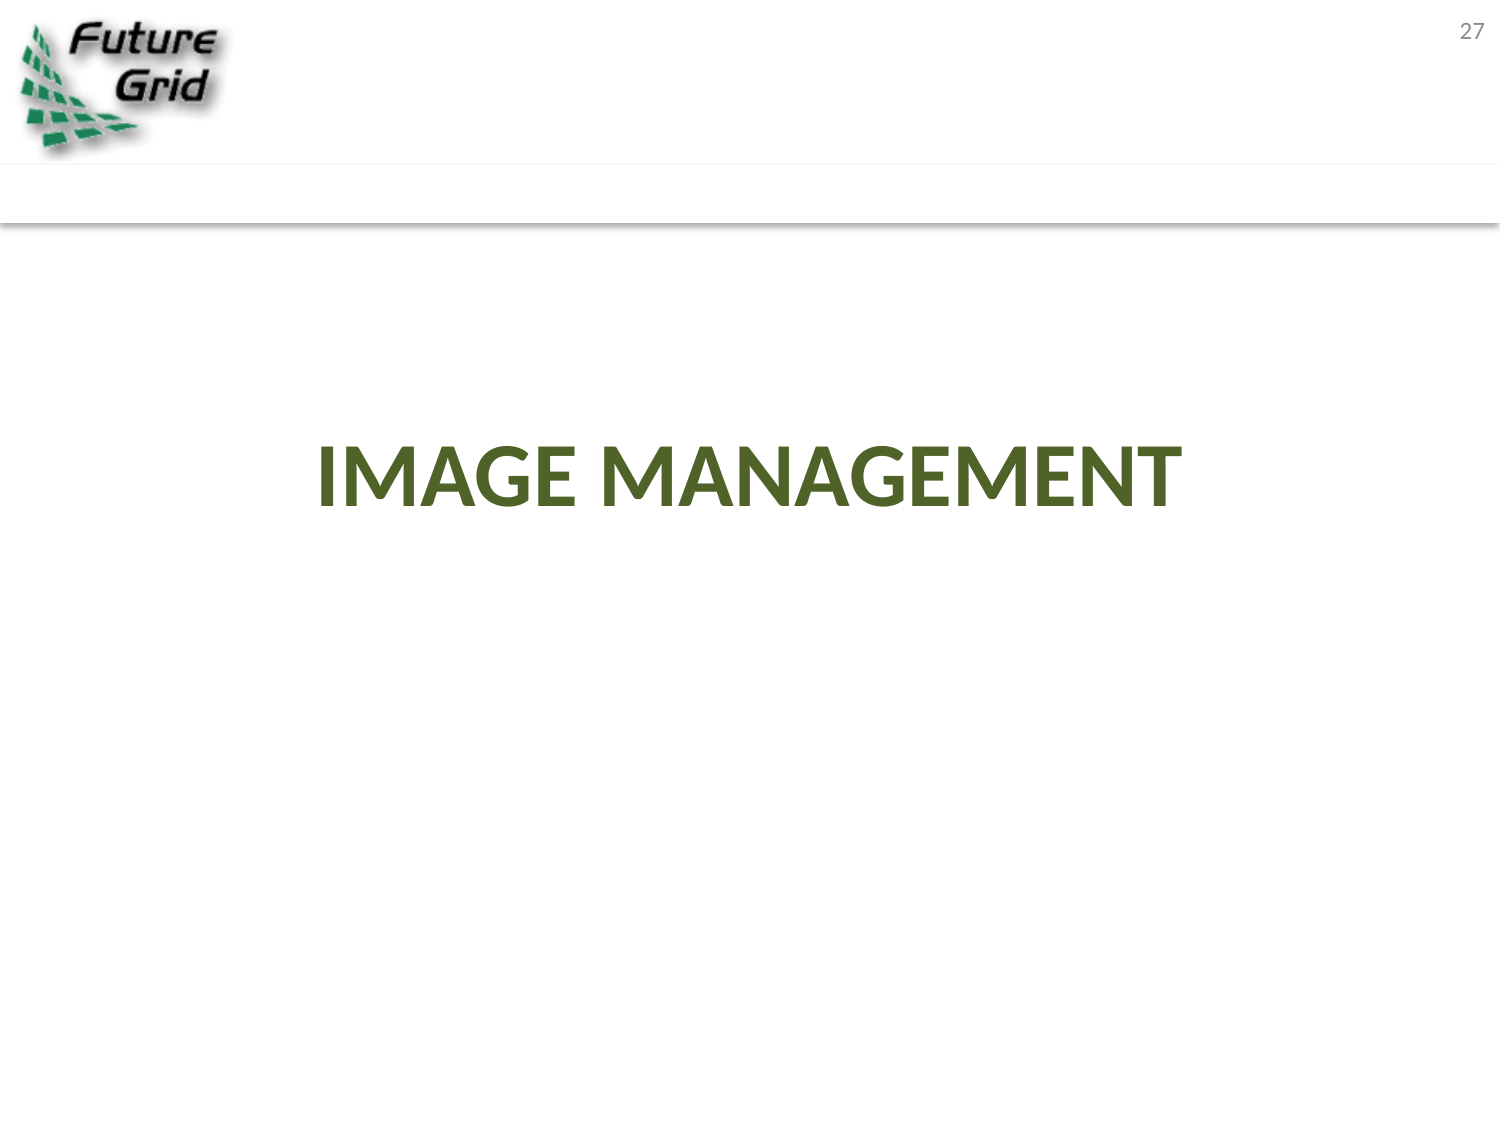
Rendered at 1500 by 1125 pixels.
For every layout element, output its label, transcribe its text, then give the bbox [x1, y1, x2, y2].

picture [0, 0, 237, 161]
title Image Management [112, 349, 1388, 591]
slide_number 27 [1425, 0, 1500, 60]
